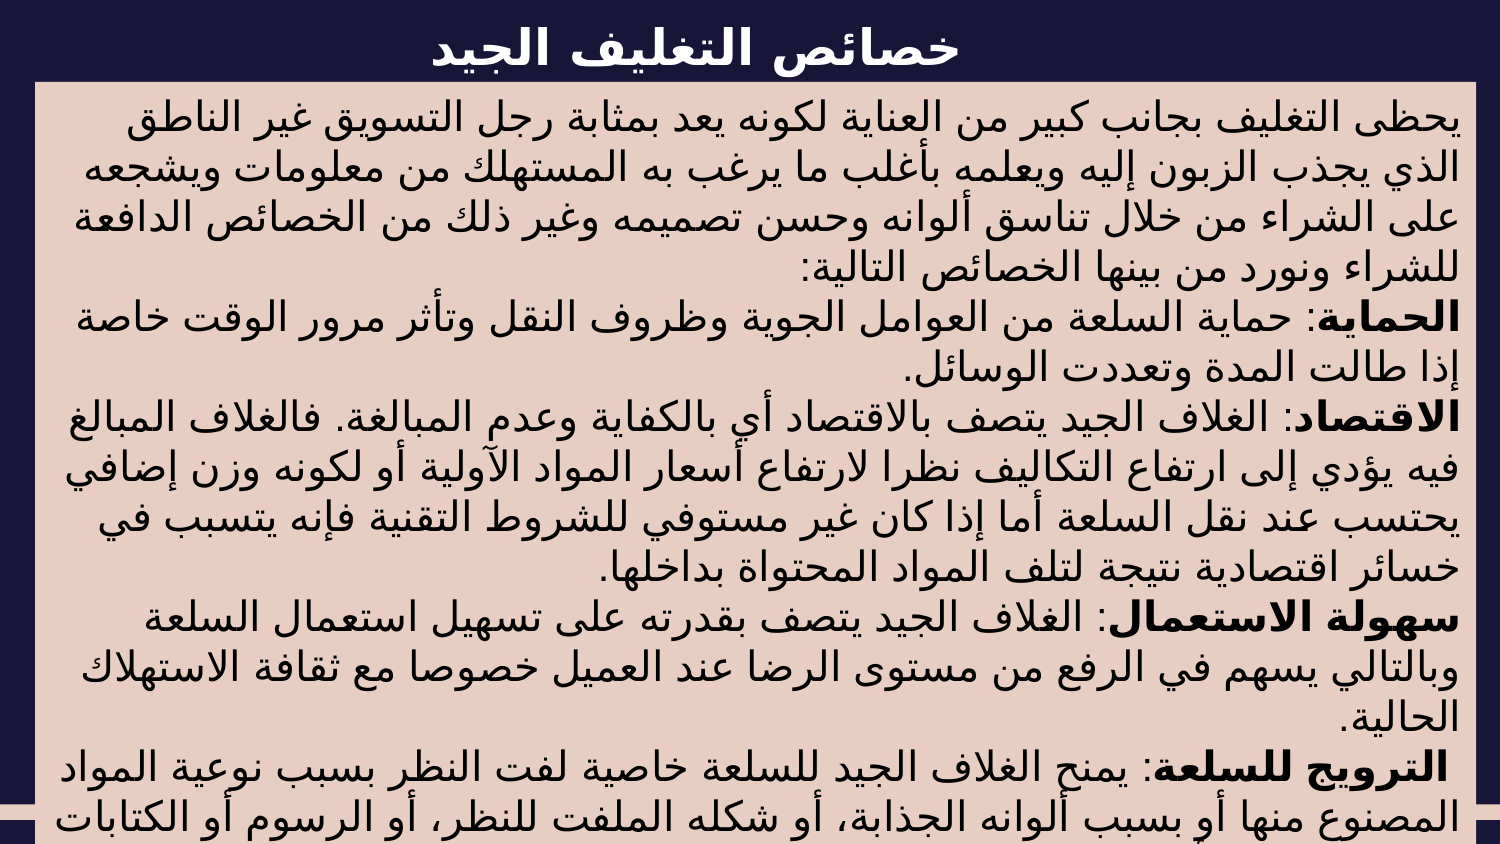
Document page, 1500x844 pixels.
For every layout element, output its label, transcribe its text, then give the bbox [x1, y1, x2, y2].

title خصائص التغليف الجيد [64, 0, 1329, 71]
text_box يحظى التغليف بجانب كبير من العناية لكونه يعد بمثابة رجل التسويق غير الناطق الذي يجذب الزبون إليه ويعلمه بأغلب ما يرغب به المستهلك من معلومات ويشجعه على الشراء من خلال تناسق ألوانه وحسن تصميمه وغير ذلك من الخصائص الدافعة للشراء ونورد من بينها الخصائص التالية: الحماية: حماية السلعة من العوامل الجوية وظروف النقل وتأثر مرور الوقت خاصة إذا طالت المدة وتعددت الوسائل. الاقتصاد: الغلاف الجيد يتصف بالاقتصاد أي بالكفاية وعدم المبالغة. فالغلاف المبالغ فيه يؤدي إلى ارتفاع التكاليف نظرا لارتفاع أسعار المواد الآولية أو لكونه وزن إضافي يحتسب عند نقل السلعة أما إذا كان غير مستوفي للشروط التقنية فإنه يتسبب في خسائر اقتصادية نتيجة لتلف المواد المحتواة بداخلها. سهولة الاستعمال: الغلاف الجيد يتصف بقدرته على تسهيل استعمال السلعة وبالتالي يسهم في الرفع من مستوى الرضا عند العميل خصوصا مع ثقافة الاستهلاك الحالية. الترويج للسلعة: يمنح الغلاف الجيد للسلعة خاصية لفت النظر بسبب نوعية المواد المصنوع منها أو بسبب ألوانه الجذابة، أو شكله الملفت للنظر، أو الرسوم أو الكتابات الموجودة عليه أو غير ذلك. [35, 81, 1477, 844]
